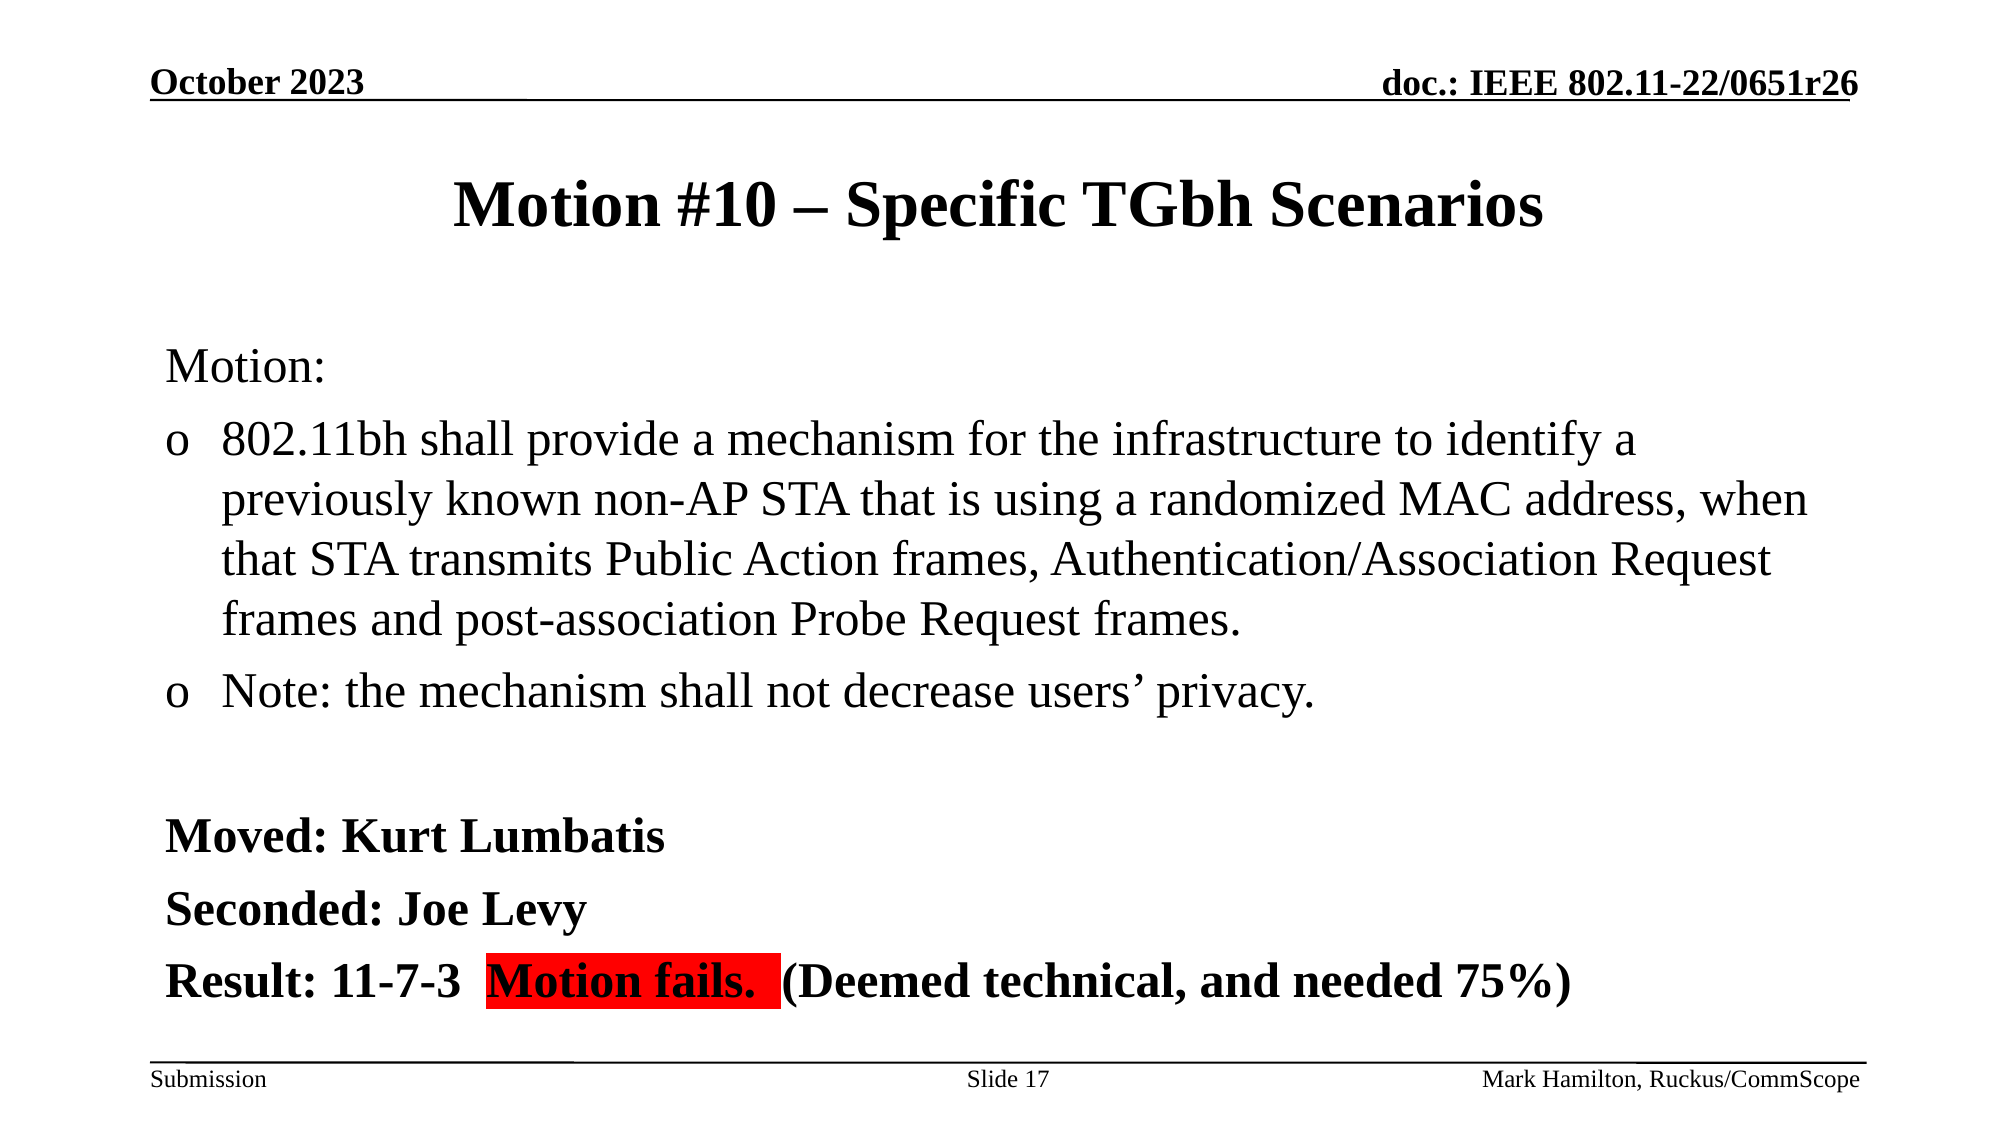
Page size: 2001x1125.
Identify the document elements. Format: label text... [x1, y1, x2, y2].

list Motion: o 802.11bh shall provide a mechanism for the infrastructure to identify a previously known non-AP STA that is using a randomized MAC address, when that STA transmits Public Action frames, Authentication/Association Request frames and post-association Probe Request frames. o Note: the mechanism shall not decrease users’ privacy. Moved: Kurt Lumbatis Seconded: Joe Levy Result: 11-7-3 Motion fails. (Deemed technical, and needed 75%) [149, 324, 1850, 1000]
slide_number Slide 17 [950, 1061, 1067, 1123]
title Motion #10 – Specific TGbh Scenarios [149, 112, 1850, 288]
